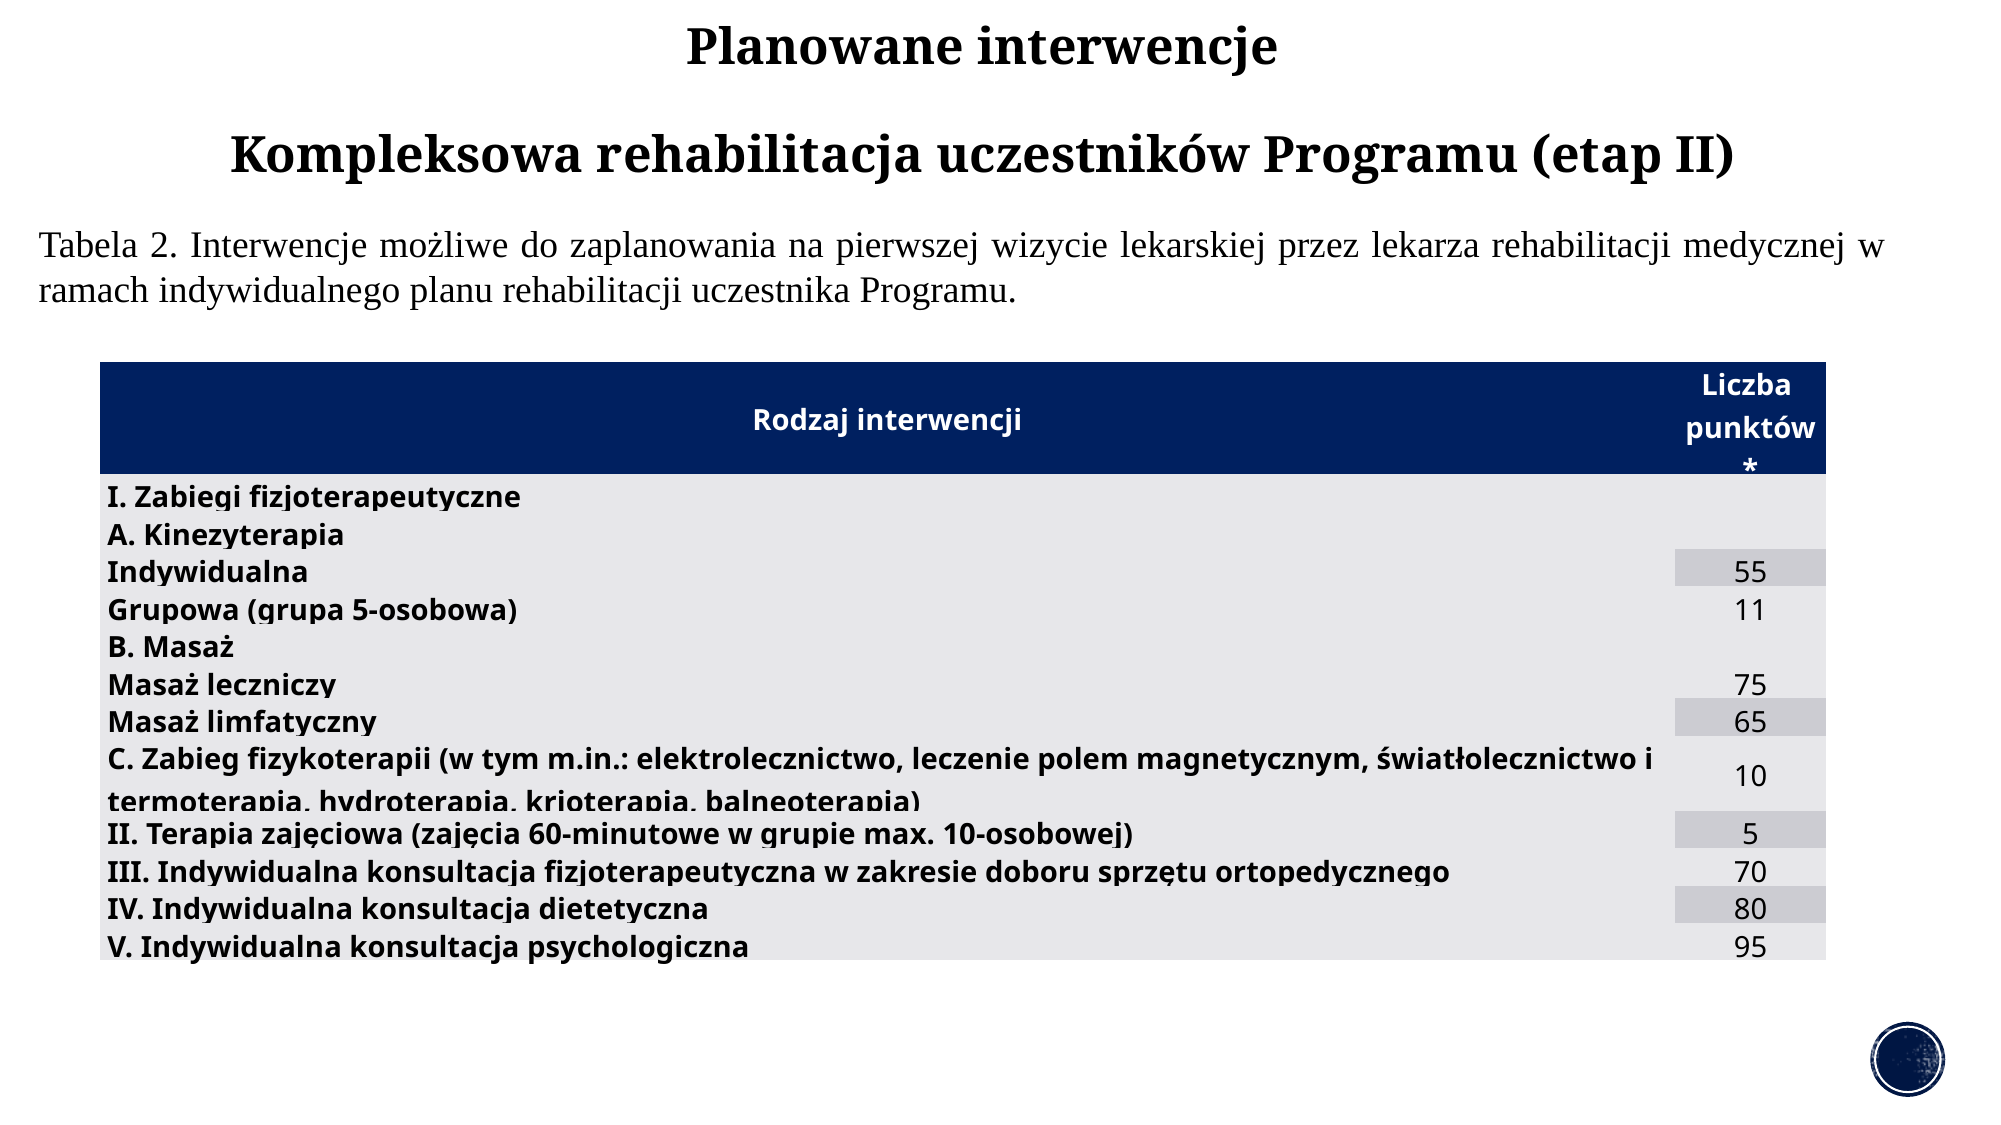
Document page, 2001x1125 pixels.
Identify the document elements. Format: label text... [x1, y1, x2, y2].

table_cell 75 [1675, 661, 1826, 698]
table_cell II. Terapia zajęciowa (zajęcia 60-minutowe w grupie max. 10-osobowej) [100, 811, 1675, 848]
table_cell A. Kinezyterapia [100, 511, 1826, 549]
table_header Liczba punktów* [1675, 362, 1826, 474]
table_cell 65 [1675, 698, 1826, 736]
title Planowane interwencje Kompleksowa rehabilitacja uczestników Programu (etap II) [23, 63, 1943, 202]
table_cell IV. Indywidualna konsultacja dietetyczna [100, 886, 1675, 923]
table_cell Grupowa (grupa 5-osobowa) [100, 586, 1675, 624]
table_cell Masaż leczniczy [100, 661, 1675, 698]
table_cell 70 [1675, 848, 1826, 886]
text_box Tabela 2. Interwencje możliwe do zaplanowania na pierwszej wizycie lekarskiej przez lekarza rehabilitacji medycznej w ramach indywidualnego planu rehabilitacji uczestnika Programu. [23, 212, 1903, 317]
table_cell I. Zabiegi fizjoterapeutyczne [100, 474, 1826, 511]
table_cell 55 [1675, 549, 1826, 586]
table_cell 80 [1675, 886, 1826, 923]
table_cell C. Zabieg fizykoterapii (w tym m.in.: elektrolecznictwo, leczenie polem magnetycznym, światłolecznictwo i termoterapia, hydroterapia, krioterapia, balneoterapia) [100, 736, 1675, 811]
table_cell Indywidualna [100, 549, 1675, 586]
table_cell B. Masaż [100, 624, 1826, 661]
table_cell V. Indywidualna konsultacja psychologiczna [100, 923, 1675, 960]
table_cell 95 [1675, 923, 1826, 960]
table_cell 5 [1675, 811, 1826, 848]
table_cell III. Indywidualna konsultacja fizjoterapeutyczna w zakresie doboru sprzętu ortopedycznego [100, 848, 1675, 886]
table_cell 10 [1675, 736, 1826, 811]
table_cell Masaż limfatyczny [100, 698, 1675, 736]
table_cell 11 [1675, 586, 1826, 624]
table_header Rodzaj interwencji [100, 362, 1675, 474]
